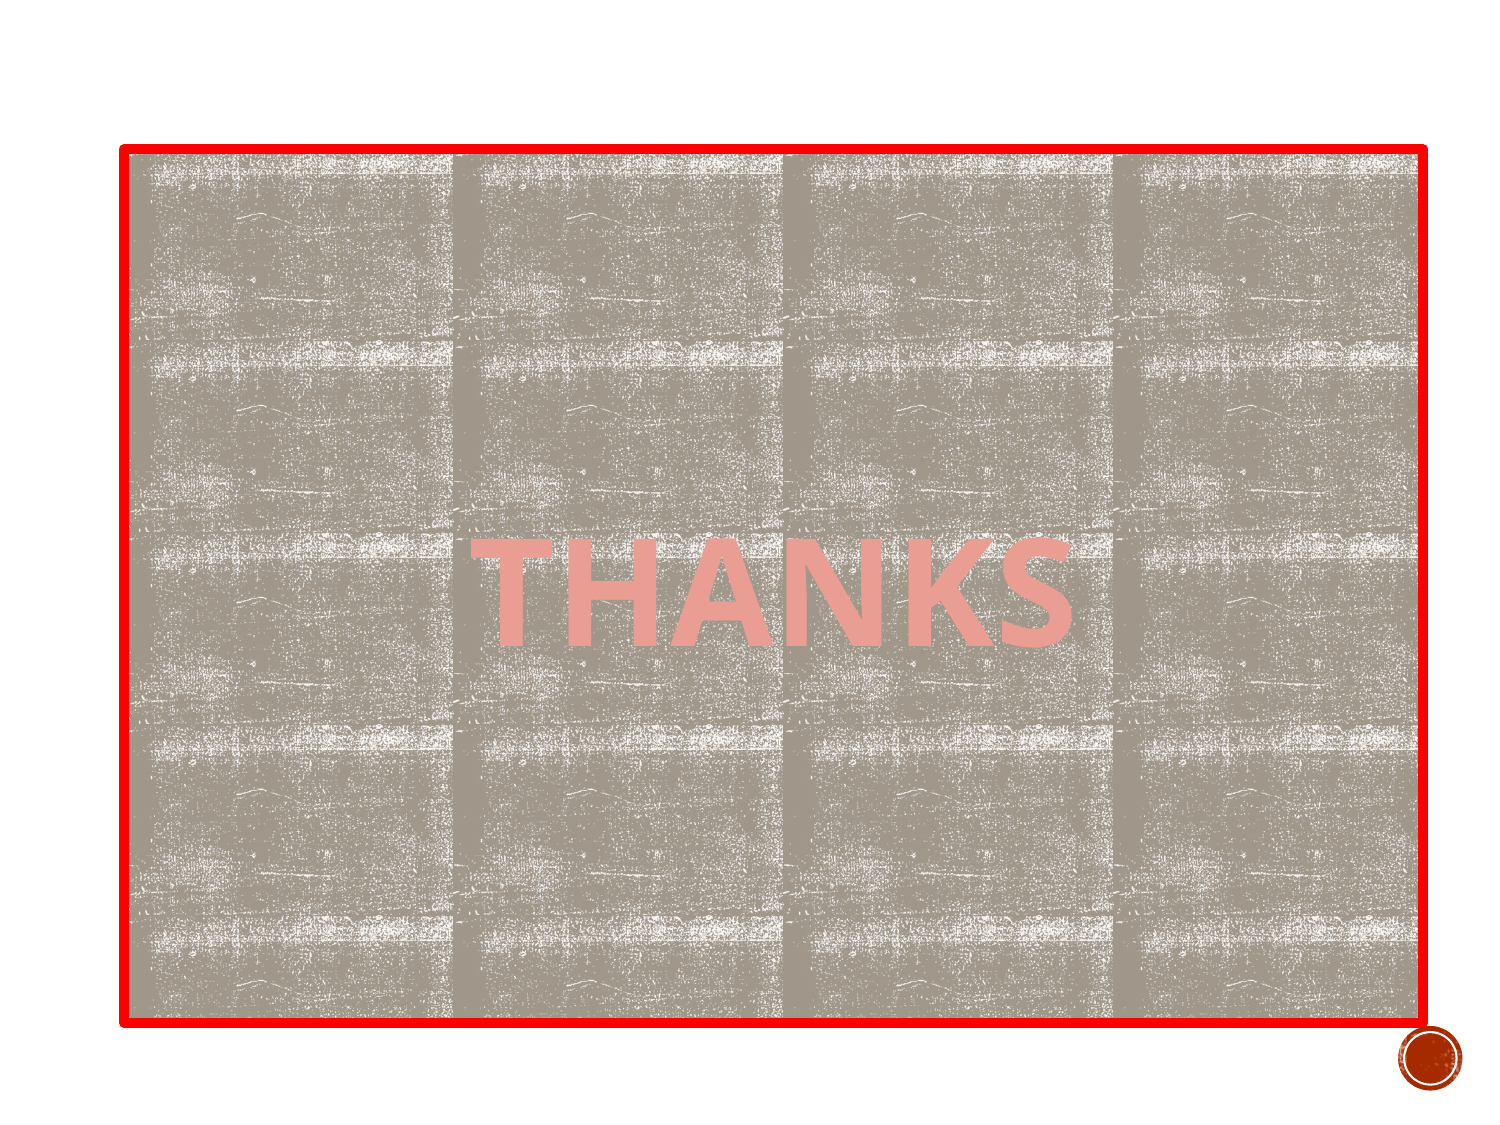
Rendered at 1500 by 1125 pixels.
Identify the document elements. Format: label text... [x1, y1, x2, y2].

text_box THANKS [123, 148, 1424, 1024]
